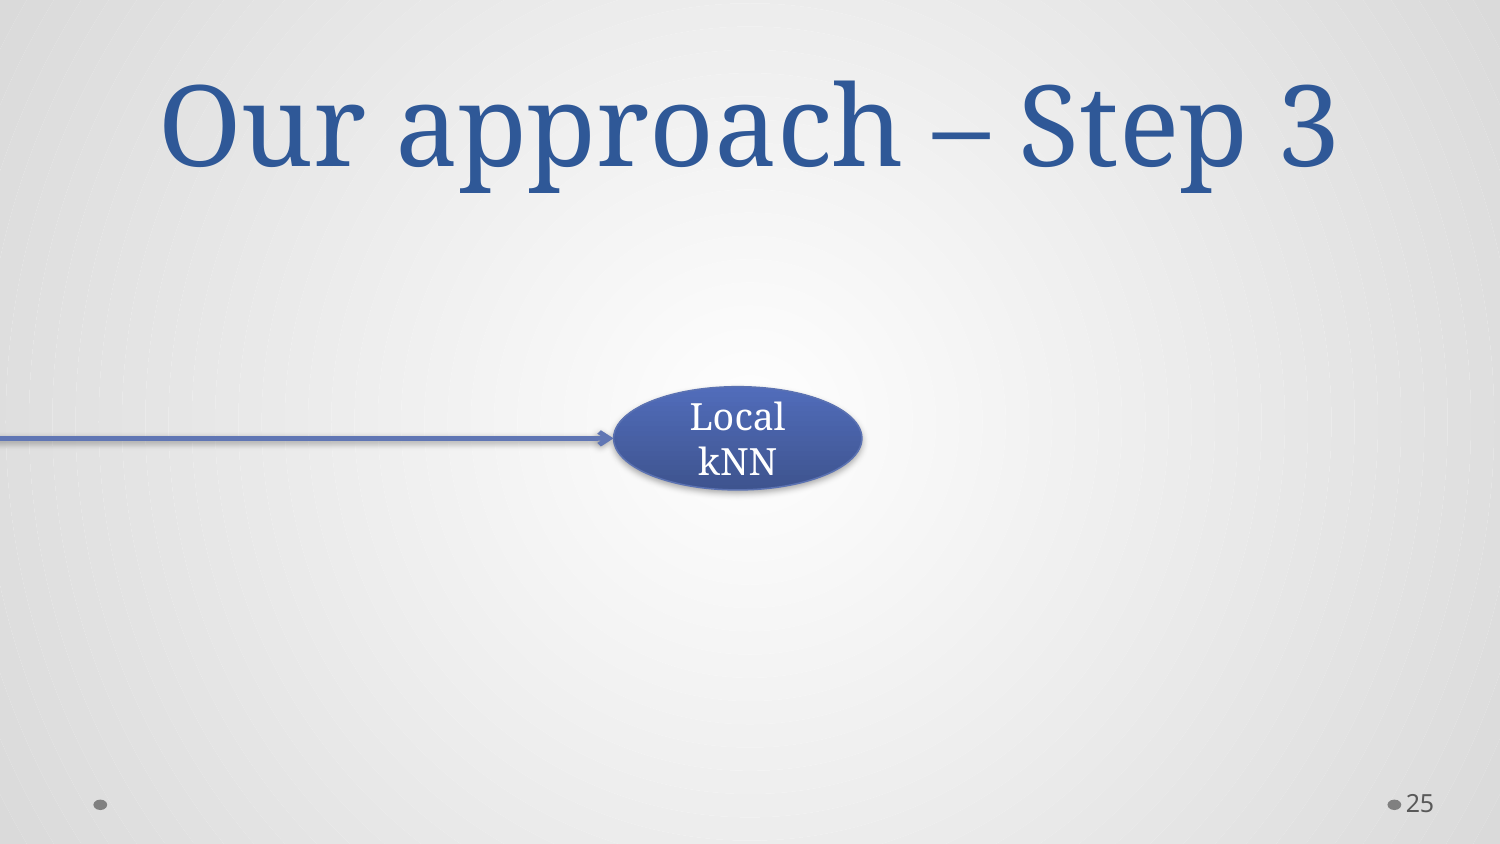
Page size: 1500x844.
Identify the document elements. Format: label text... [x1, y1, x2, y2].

title Our approach – Step 3 [75, 0, 1425, 197]
slide_number 24 [1401, 782, 1494, 827]
text_box Local kNN [613, 385, 863, 491]
